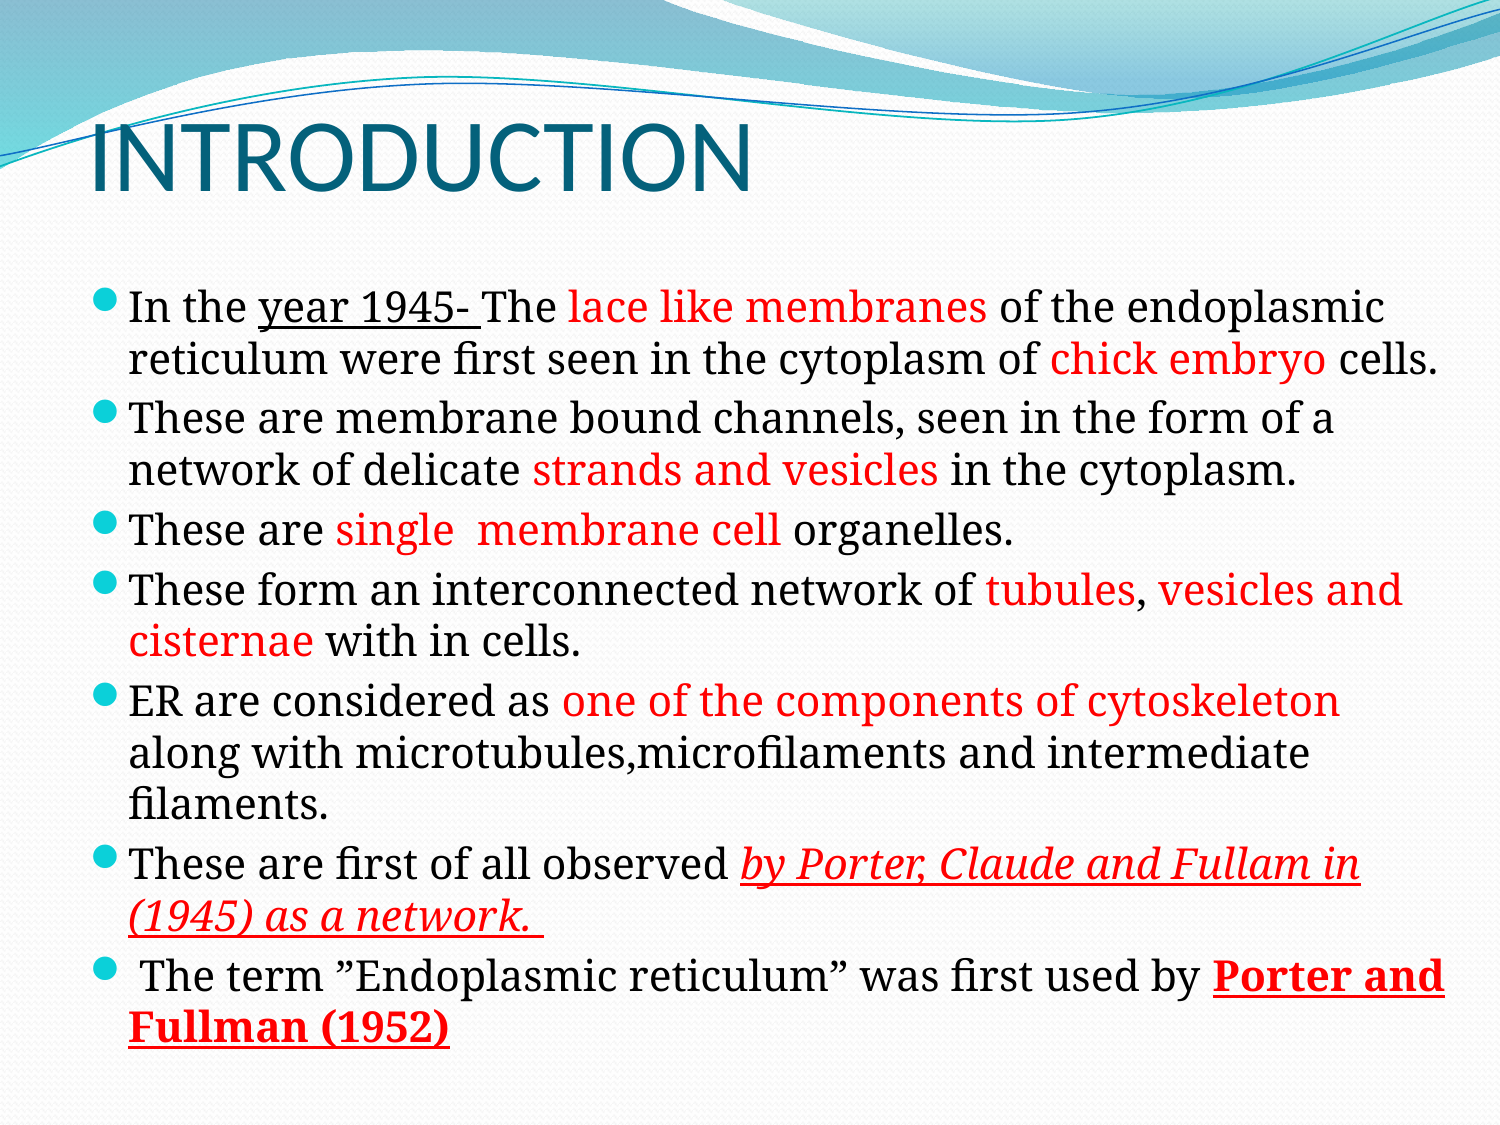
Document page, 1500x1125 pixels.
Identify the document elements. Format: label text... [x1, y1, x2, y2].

list In the year 1945- The lace like membranes of the endoplasmic reticulum were first seen in the cytoplasm of chick embryo cells. These are membrane bound channels, seen in the form of a network of delicate strands and vesicles in the cytoplasm. These are single membrane cell organelles. These form an interconnected network of tubules, vesicles and cisternae with in cells. ER are considered as one of the components of cytoskeleton along with microtubules,microfilaments and intermediate filaments. These are first of all observed by Porter, Claude and Fullam in (1945) as a network. The term ”Endoplasmic reticulum” was first used by Porter and Fullman (1952) [75, 212, 1475, 1113]
title INTRODUCTION [87, 24, 1438, 212]
